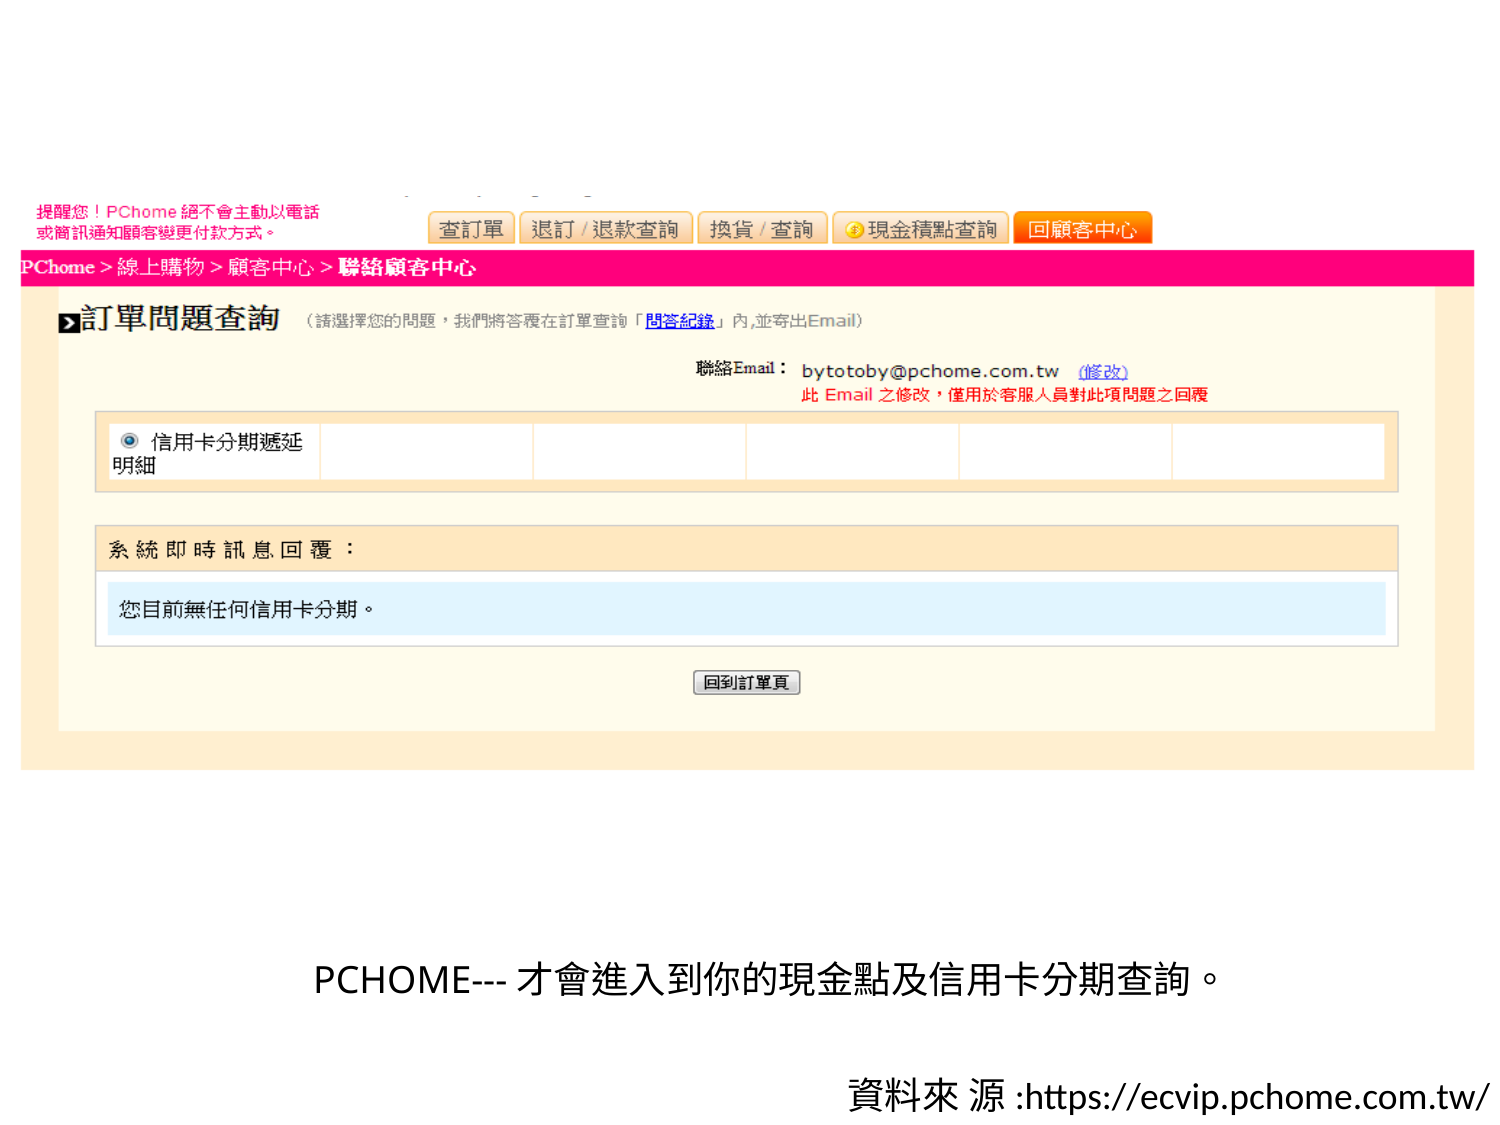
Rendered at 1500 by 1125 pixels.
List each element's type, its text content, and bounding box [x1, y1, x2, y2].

picture [0, 196, 1499, 788]
text_box 資料來 源:https://ecvip.pchome.com.tw/ [832, 1064, 1500, 1124]
text_box PCHOME---才會進入到你的現金點及信用卡分期查詢。 [298, 949, 1244, 1009]
